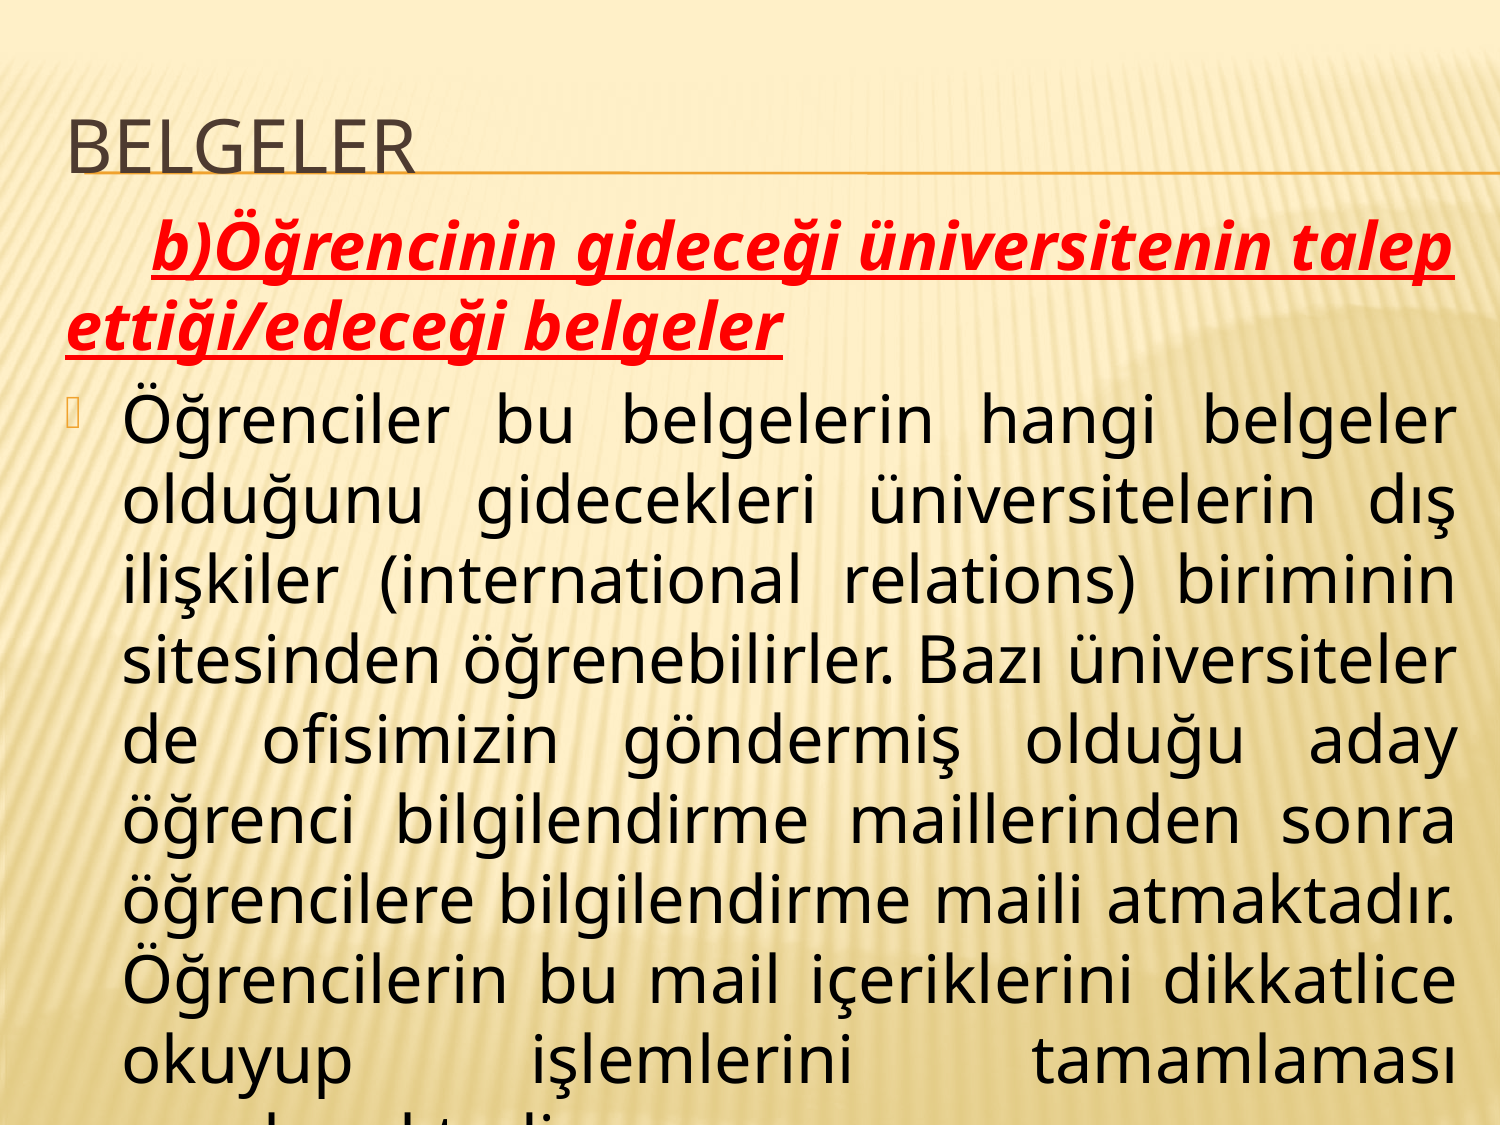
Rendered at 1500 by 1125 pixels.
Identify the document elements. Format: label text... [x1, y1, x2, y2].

title Belgeler [50, 75, 1475, 196]
list b)Öğrencinin gideceği üniversitenin talep ettiği/edeceği belgeler Öğrenciler bu belgelerin hangi belgeler olduğunu gidecekleri üniversitelerin dış ilişkiler (international relations) biriminin sitesinden öğrenebilirler. Bazı üniversiteler de ofisimizin göndermiş olduğu aday öğrenci bilgilendirme maillerinden sonra öğrencilere bilgilendirme maili atmaktadır. Öğrencilerin bu mail içeriklerini dikkatlice okuyup işlemlerini tamamlaması gerekmektedir. [49, 196, 1476, 1125]
